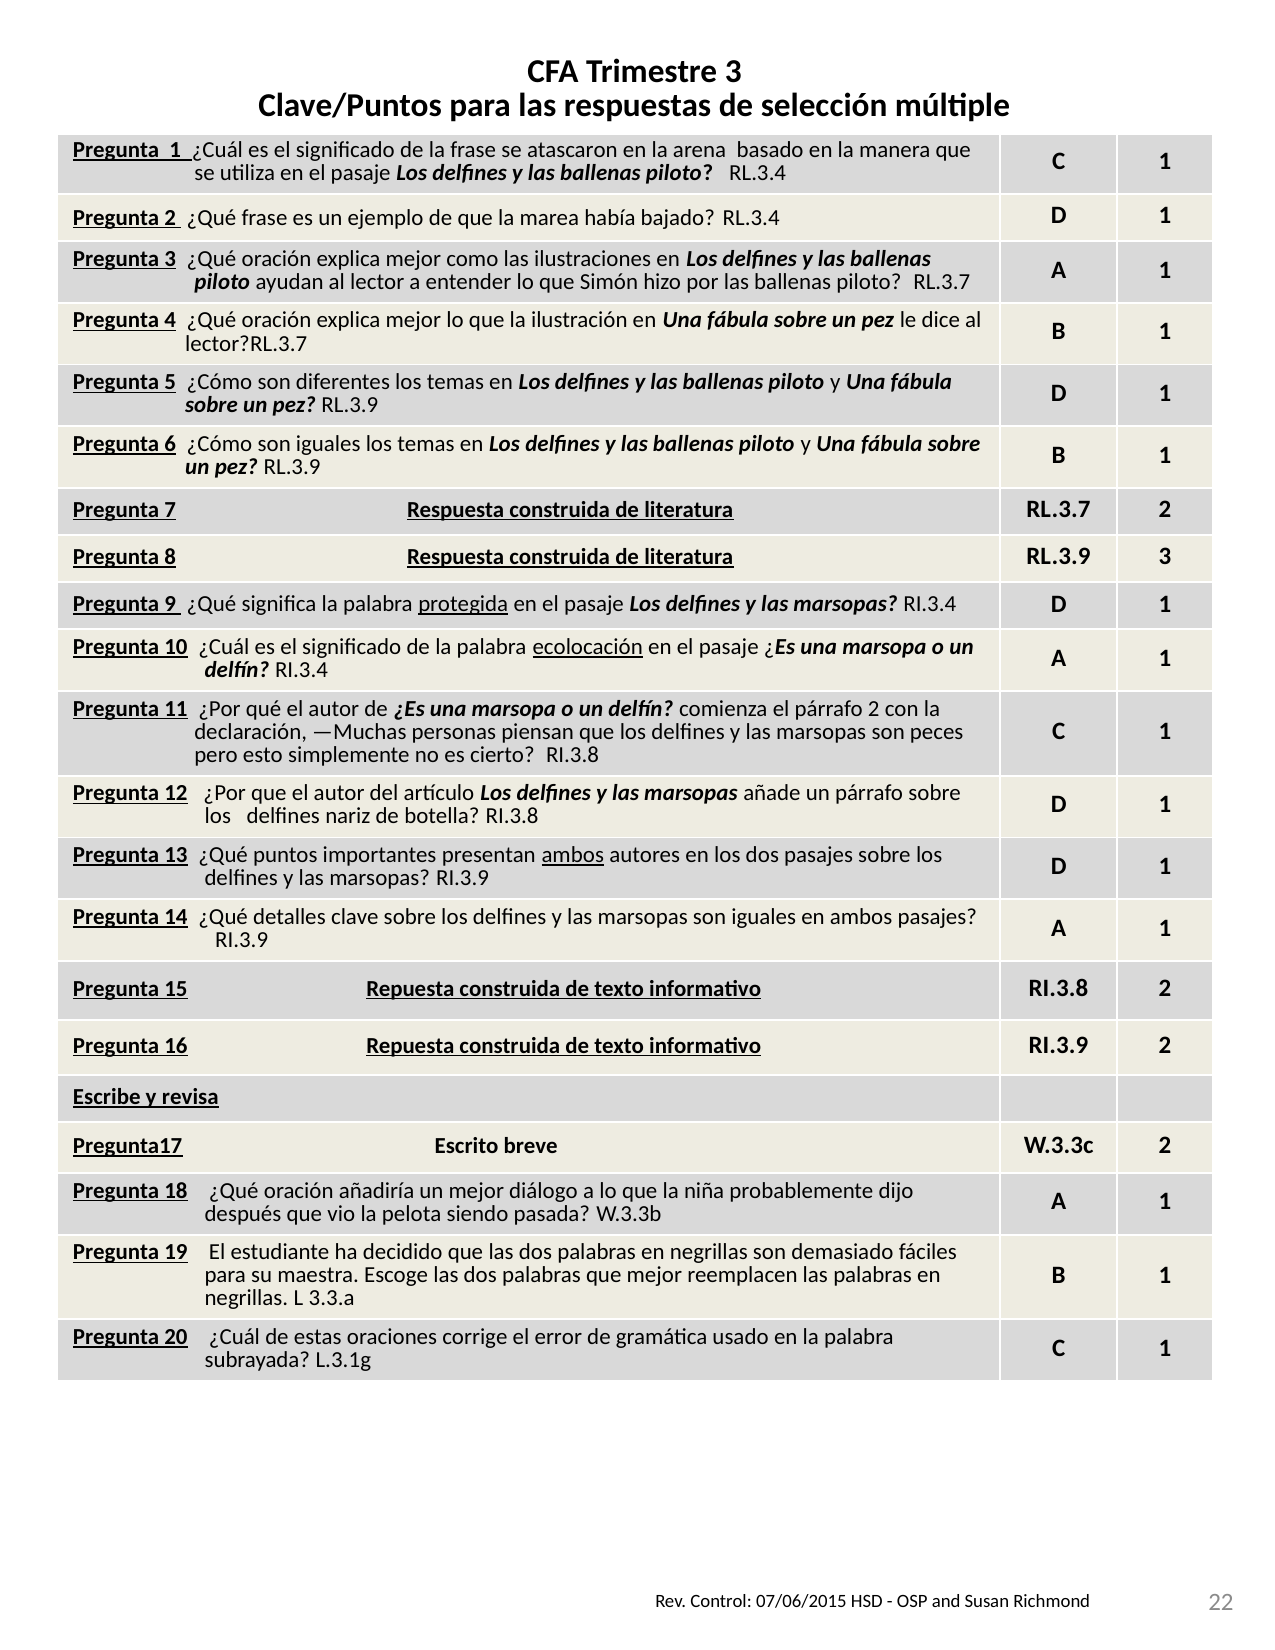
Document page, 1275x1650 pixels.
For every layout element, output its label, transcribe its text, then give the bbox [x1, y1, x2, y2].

table_cell A [1001, 630, 1116, 690]
table_cell B [1001, 1236, 1116, 1318]
table_cell Pregunta 10 ¿Cuál es el significado de la palabra ecolocación en el pasaje ¿Es una marsopa o un delfín? RI.3.4 [58, 630, 999, 690]
table_cell RI.3.8 [1001, 962, 1116, 1019]
table_cell 1 [1118, 1174, 1212, 1234]
table_cell Pregunta 12 ¿Por que el autor del artículo Los delfines y las marsopas añade un párrafo sobre los delfines nariz de botella? RI.3.8 [58, 777, 999, 837]
slide_number 22 [1132, 1562, 1251, 1638]
table_cell 2 [1118, 489, 1212, 534]
table_cell 2 [1118, 1021, 1212, 1074]
table_cell Pregunta 7 Respuesta construida de literatura [58, 489, 999, 534]
table_cell Pregunta 20 ¿Cuál de estas oraciones corrige el error de gramática usado en la palabra subrayada? L.3.1g [58, 1320, 999, 1380]
table_cell RI.3.9 [1001, 1021, 1116, 1074]
table_cell B [1001, 427, 1116, 487]
table_cell D [1001, 195, 1116, 240]
table_cell A [1001, 242, 1116, 302]
table_cell Pregunta 4 ¿Qué oración explica mejor lo que la ilustración en Una fábula sobre un pez le dice al lector?RL.3.7 [58, 304, 999, 364]
table_cell 2 [1118, 1123, 1212, 1172]
table_cell C [1001, 1320, 1116, 1380]
table_cell D [1001, 777, 1116, 837]
table_cell Pregunta 14 ¿Qué detalles clave sobre los delfines y las marsopas son iguales en ambos pasajes? RI.3.9 [58, 900, 999, 960]
table_cell RL.3.7 [1001, 489, 1116, 534]
table_cell Escribe y revisa [58, 1076, 999, 1121]
table_cell 1 [1118, 195, 1212, 240]
table_cell 1 [1118, 900, 1212, 960]
table_cell W.3.3c [1001, 1123, 1116, 1172]
table_cell [1001, 1076, 1116, 1121]
table_cell Pregunta 16 Repuesta construida de texto informativo [58, 1021, 999, 1074]
table_cell D [1001, 365, 1116, 425]
table_cell 3 [1118, 536, 1212, 581]
table_header CFA Trimestre 3 Clave/Puntos para las respuestas de selección múltiple [58, 51, 1212, 130]
table_cell Pregunta17 Escrito breve [58, 1123, 999, 1172]
table_cell 1 [1118, 630, 1212, 690]
table_cell Pregunta 8 Respuesta construida de literatura [58, 536, 999, 581]
table_cell Pregunta 13 ¿Qué puntos importantes presentan ambos autores en los dos pasajes sobre los delfines y las marsopas? RI.3.9 [58, 838, 999, 898]
table_cell 1 [1118, 365, 1212, 425]
table_cell D [1001, 838, 1116, 898]
footer Rev. Control: 07/06/2015 HSD - OSP and Susan Richmond [638, 1556, 1132, 1644]
table_cell Pregunta 3 ¿Qué oración explica mejor como las ilustraciones en Los delfines y las ballenas piloto ayudan al lector a entender lo que Simón hizo por las ballenas piloto? RL.3.7 [58, 242, 999, 302]
table_cell 1 [1118, 135, 1212, 193]
table_cell Pregunta 6 ¿Cómo son iguales los temas en Los delfines y las ballenas piloto y Una fábula sobre un pez? RL.3.9 [58, 427, 999, 487]
table_cell Pregunta 18 ¿Qué oración añadiría un mejor diálogo a lo que la niña probablemente dijo después que vio la pelota siendo pasada? W.3.3b [58, 1174, 999, 1234]
table_cell B [1001, 304, 1116, 364]
table_cell 1 [1118, 692, 1212, 775]
table_cell C [1001, 692, 1116, 775]
table_cell 1 [1118, 304, 1212, 364]
table_cell 1 [1118, 583, 1212, 628]
table_cell C [1001, 135, 1116, 193]
table_cell 1 [1118, 1236, 1212, 1318]
table_cell Pregunta 1 ¿Cuál es el significado de la frase se atascaron en la arena basado en la manera que se utiliza en el pasaje Los delfines y las ballenas piloto? RL.3.4 [58, 135, 999, 193]
table_cell A [1001, 900, 1116, 960]
table_cell 1 [1118, 838, 1212, 898]
table_cell A [1001, 1174, 1116, 1234]
table_cell Pregunta 11 ¿Por qué el autor de ¿Es una marsopa o un delfín? comienza el párrafo 2 con la declaración, —Muchas personas piensan que los delfines y las marsopas son peces pero esto simplemente no es cierto? RI.3.8 [58, 692, 999, 775]
table_cell Pregunta 15 Repuesta construida de texto informativo [58, 962, 999, 1019]
table_cell Pregunta 19 El estudiante ha decidido que las dos palabras en negrillas son demasiado fáciles para su maestra. Escoge las dos palabras que mejor reemplacen las palabras en negrillas. L 3.3.a [58, 1236, 999, 1318]
table_cell 1 [1118, 1320, 1212, 1380]
table_cell 2 [1118, 962, 1212, 1019]
table_cell 1 [1118, 242, 1212, 302]
table_cell Pregunta 5 ¿Cómo son diferentes los temas en Los delfines y las ballenas piloto y Una fábula sobre un pez? RL.3.9 [58, 365, 999, 425]
table_cell D [1001, 583, 1116, 628]
table_cell Pregunta 2 ¿Qué frase es un ejemplo de que la marea había bajado? RL.3.4 [58, 195, 999, 240]
table_cell 1 [1118, 777, 1212, 837]
table_cell RL.3.9 [1001, 536, 1116, 581]
table_cell [1118, 1076, 1212, 1121]
table_cell 1 [1118, 427, 1212, 487]
table_cell Pregunta 9 ¿Qué significa la palabra protegida en el pasaje Los delfines y las marsopas? RI.3.4 [58, 583, 999, 628]
